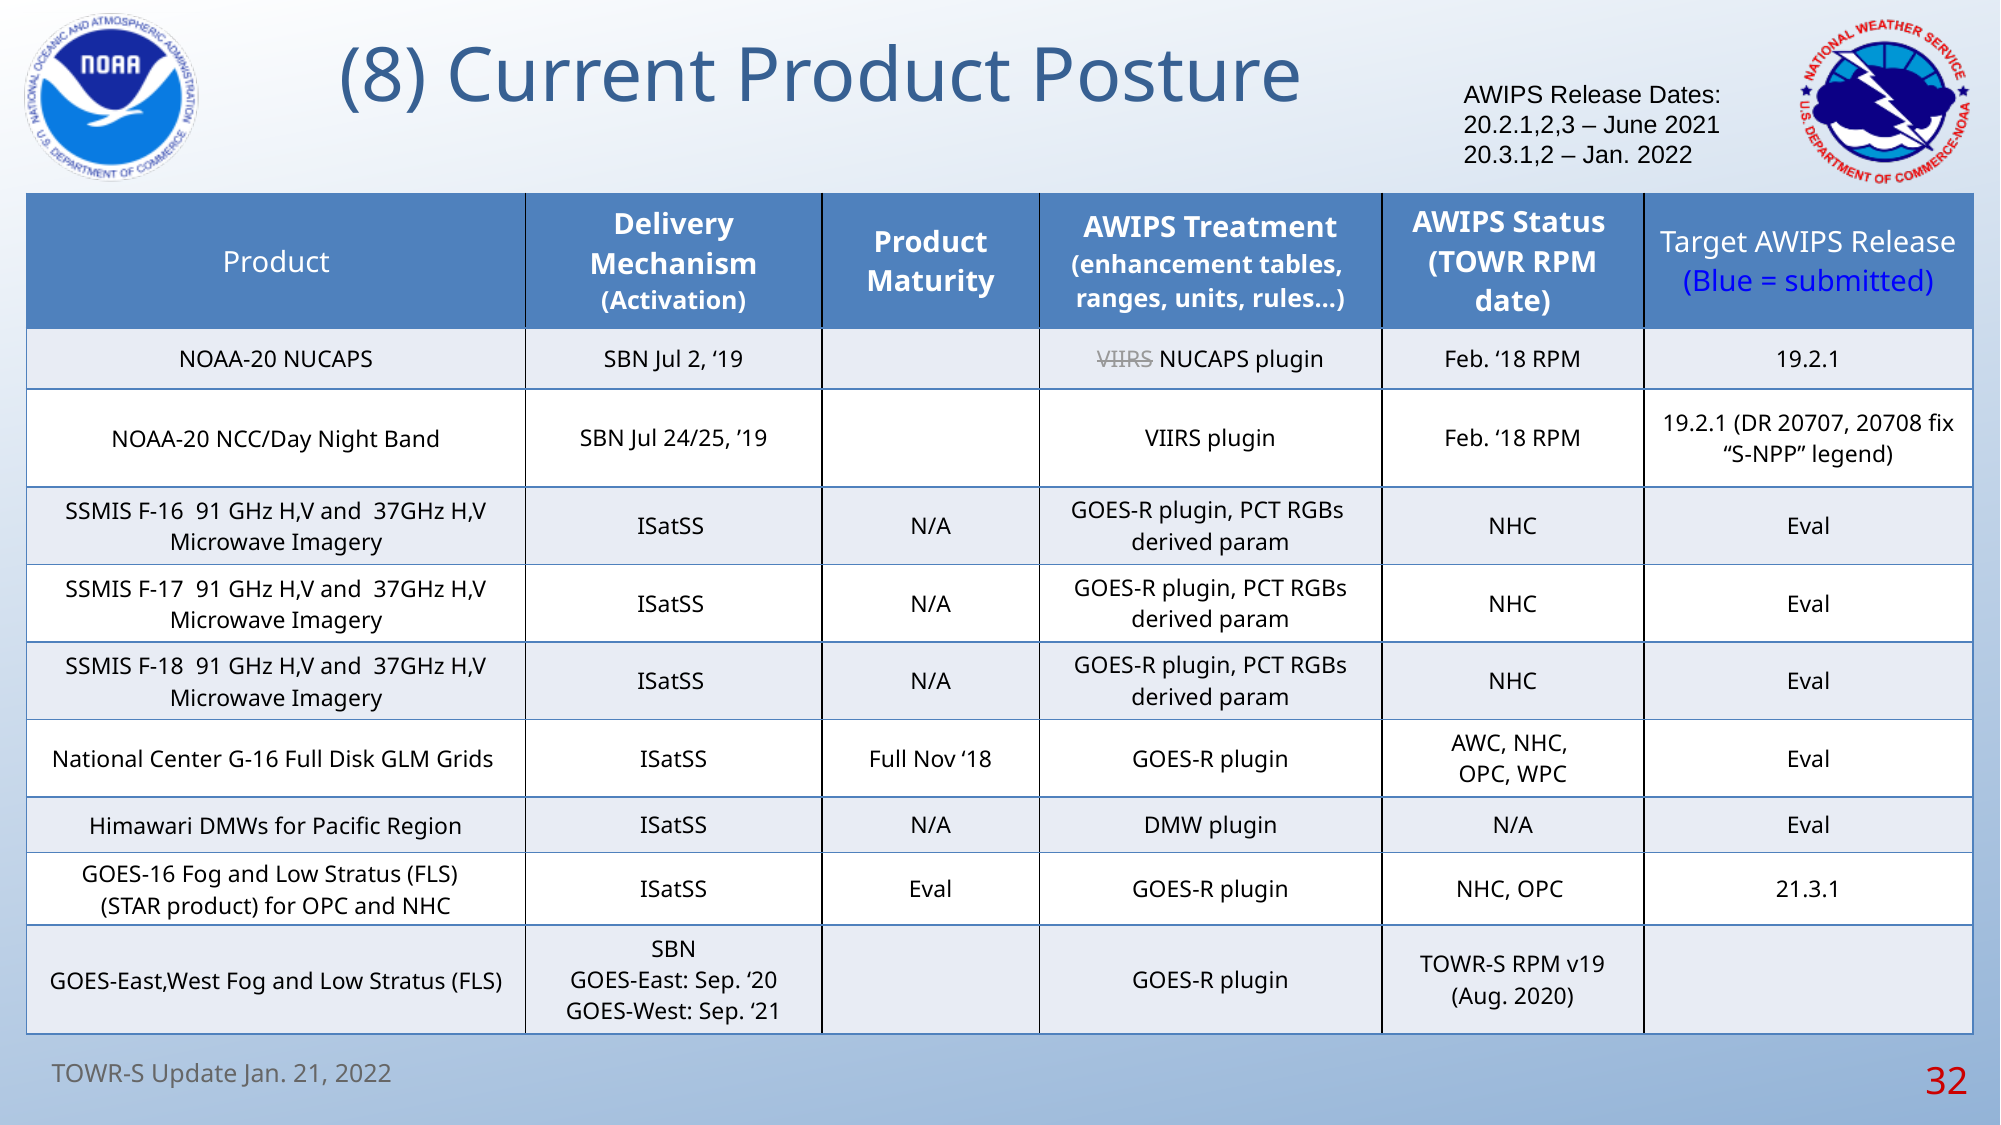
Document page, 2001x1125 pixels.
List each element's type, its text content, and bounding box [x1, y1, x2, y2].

table_cell NHC [1383, 488, 1643, 564]
table_cell 19.2.1 [1645, 329, 1972, 388]
table_cell VIIRS NUCAPS plugin [1040, 329, 1381, 388]
table_cell NHC [1383, 565, 1643, 641]
table_cell GOES-R plugin, PCT RGBs derived param [1040, 488, 1381, 564]
table_cell 19.2.1 (DR 20707, 20708 fix “S-NPP” legend) [1645, 390, 1972, 486]
table_cell N/A [823, 565, 1039, 641]
table_header AWIPS Status (TOWR RPM date) [1383, 194, 1643, 327]
table_cell TOWR-S RPM v19 (Aug. 2020) [1383, 926, 1643, 1033]
picture [1794, 12, 1975, 189]
table_cell SBN Jul 2, ‘19 [526, 329, 821, 388]
table_cell Feb. ‘18 RPM [1383, 390, 1643, 486]
table_cell NHC [1383, 643, 1643, 719]
table_cell SSMIS F-18 91 GHz H,V and 37GHz H,V Microwave Imagery [27, 643, 525, 719]
slide_number ‹#› [1891, 1052, 1984, 1113]
table_cell SSMIS F-17 91 GHz H,V and 37GHz H,V Microwave Imagery [27, 565, 525, 641]
table_cell ISatSS [526, 720, 821, 796]
table_cell N/A [823, 798, 1039, 852]
table_cell Eval [1645, 720, 1972, 796]
table_cell [823, 329, 1039, 388]
table_cell Feb. ‘18 RPM [1383, 329, 1643, 388]
table_header Target AWIPS Release (Blue = submitted) [1645, 194, 1972, 327]
table_cell N/A [1383, 798, 1643, 852]
table_cell Full Nov ‘18 [823, 720, 1039, 796]
table_cell ISatSS [526, 798, 821, 852]
table_cell Himawari DMWs for Pacific Region [27, 798, 525, 852]
table_cell Eval [823, 853, 1039, 924]
table_cell N/A [823, 488, 1039, 564]
table_cell [1645, 926, 1972, 1033]
table_cell Eval [1645, 565, 1972, 641]
table_cell SSMIS F-16 91 GHz H,V and 37GHz H,V Microwave Imagery [27, 488, 525, 564]
table_cell N/A [823, 643, 1039, 719]
table_cell GOES-East,West Fog and Low Stratus (FLS) [27, 926, 525, 1033]
table_header Product Maturity [823, 194, 1039, 327]
table_cell ISatSS [526, 488, 821, 564]
table_cell Eval [1645, 488, 1972, 564]
picture [23, 12, 200, 183]
table_cell GOES-R plugin [1040, 926, 1381, 1033]
table_cell [823, 926, 1039, 1033]
table_cell Eval [1645, 643, 1972, 719]
table_cell GOES-R plugin [1040, 853, 1381, 924]
table_cell SBN Jul 24/25, ’19 [526, 390, 821, 486]
table_cell [823, 390, 1039, 486]
table_cell DMW plugin [1040, 798, 1381, 852]
table_cell SBN GOES-East: Sep. ‘20 GOES-West: Sep. ‘21 [526, 926, 821, 1033]
table_cell AWC, NHC, OPC, WPC [1383, 720, 1643, 796]
table_cell NOAA-20 NCC/Day Night Band [27, 390, 525, 486]
table_cell ISatSS [526, 643, 821, 719]
table_header AWIPS Treatment (enhancement tables, ranges, units, rules…) [1040, 194, 1381, 327]
table_cell NHC, OPC [1383, 853, 1643, 924]
table_cell GOES-R plugin, PCT RGBs derived param [1040, 643, 1381, 719]
text_box AWIPS Release Dates: 20.2.1,2,3 – June 2021 20.3.1,2 – Jan. 2022 [1448, 71, 1800, 177]
table_header Delivery Mechanism (Activation) [526, 194, 821, 327]
table_cell ISatSS [526, 853, 821, 924]
table_cell National Center G-16 Full Disk GLM Grids [27, 720, 525, 796]
table_cell Eval [1645, 798, 1972, 852]
table_cell 21.3.1 [1645, 853, 1972, 924]
table_cell GOES-R plugin [1040, 720, 1381, 796]
table_cell NOAA-20 NUCAPS [27, 329, 525, 388]
table_header Product [27, 194, 525, 327]
table_cell GOES-16 Fog and Low Stratus (FLS) (STAR product) for OPC and NHC [27, 853, 525, 924]
table_cell ISatSS [526, 565, 821, 641]
table_cell GOES-R plugin, PCT RGBs derived param [1040, 565, 1381, 641]
table_cell VIIRS plugin [1040, 390, 1381, 486]
title (8) Current Product Posture [99, 0, 1562, 144]
